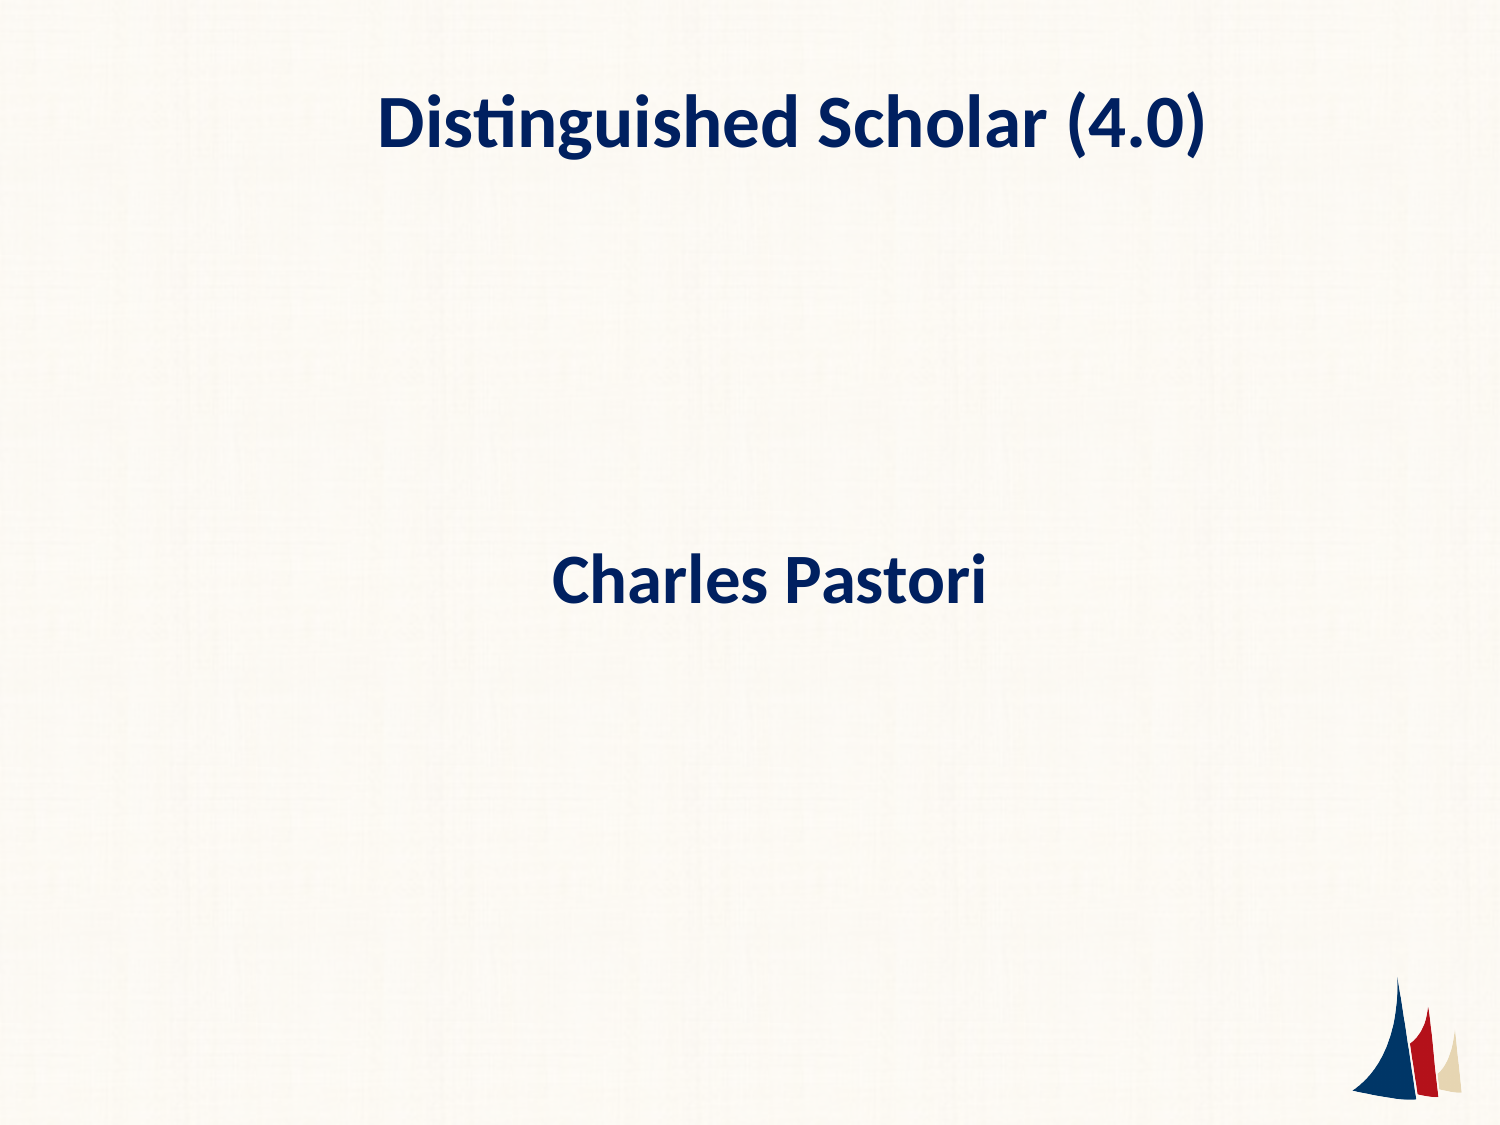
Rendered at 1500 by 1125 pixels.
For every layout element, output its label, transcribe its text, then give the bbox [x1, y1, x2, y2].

text_box Distinguished Scholar (4.0) [99, 74, 1488, 300]
picture [1349, 974, 1468, 1104]
text_box Charles Pastori [537, 524, 1025, 625]
